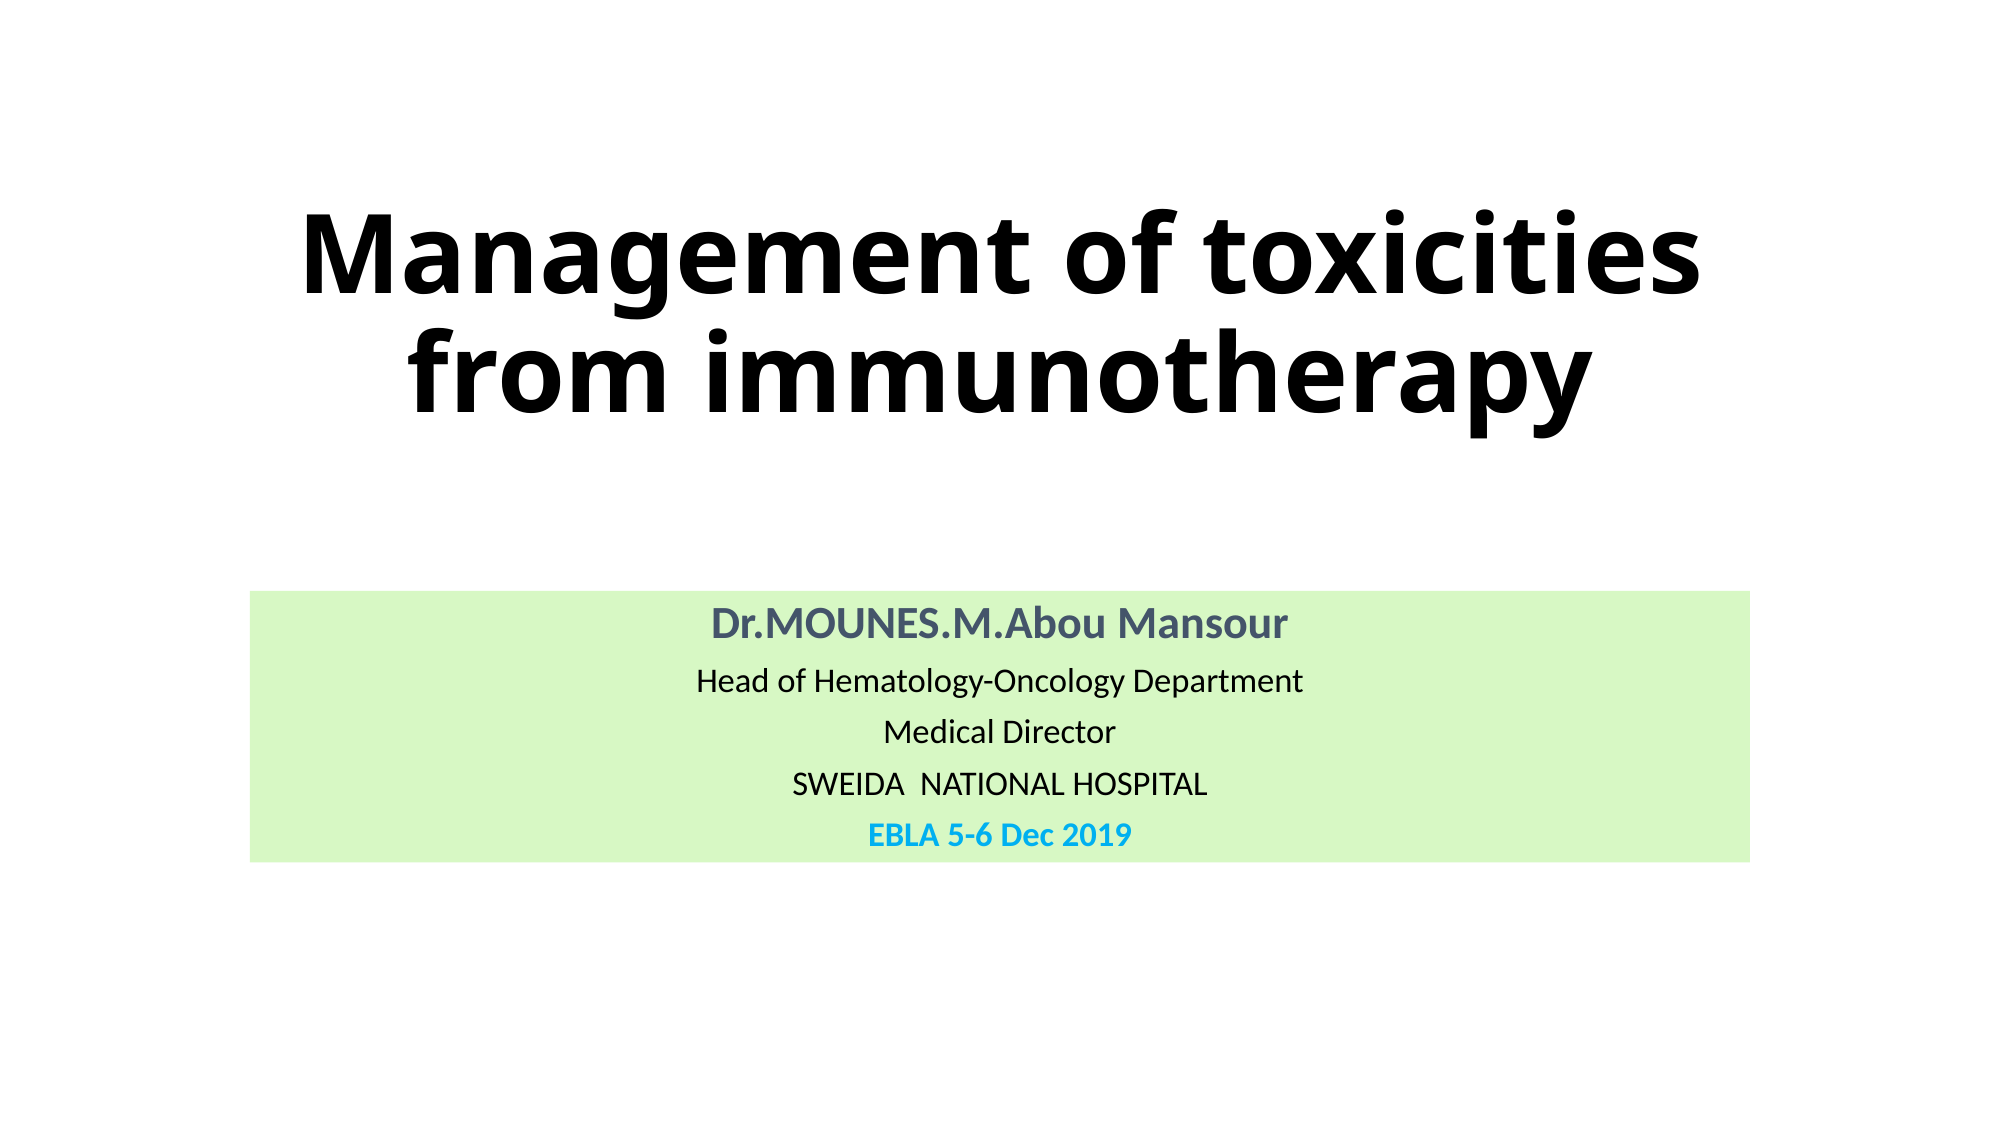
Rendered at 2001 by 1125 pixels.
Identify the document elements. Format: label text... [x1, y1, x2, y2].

subtitle Dr.MOUNES.M.Abou Mansour Head of Hematology-Oncology Department Medical Director SWEIDA NATIONAL HOSPITAL EBLA 5-6 Dec 2019 [249, 590, 1750, 863]
title Management of toxicities from immunotherapy [249, 184, 1750, 576]
